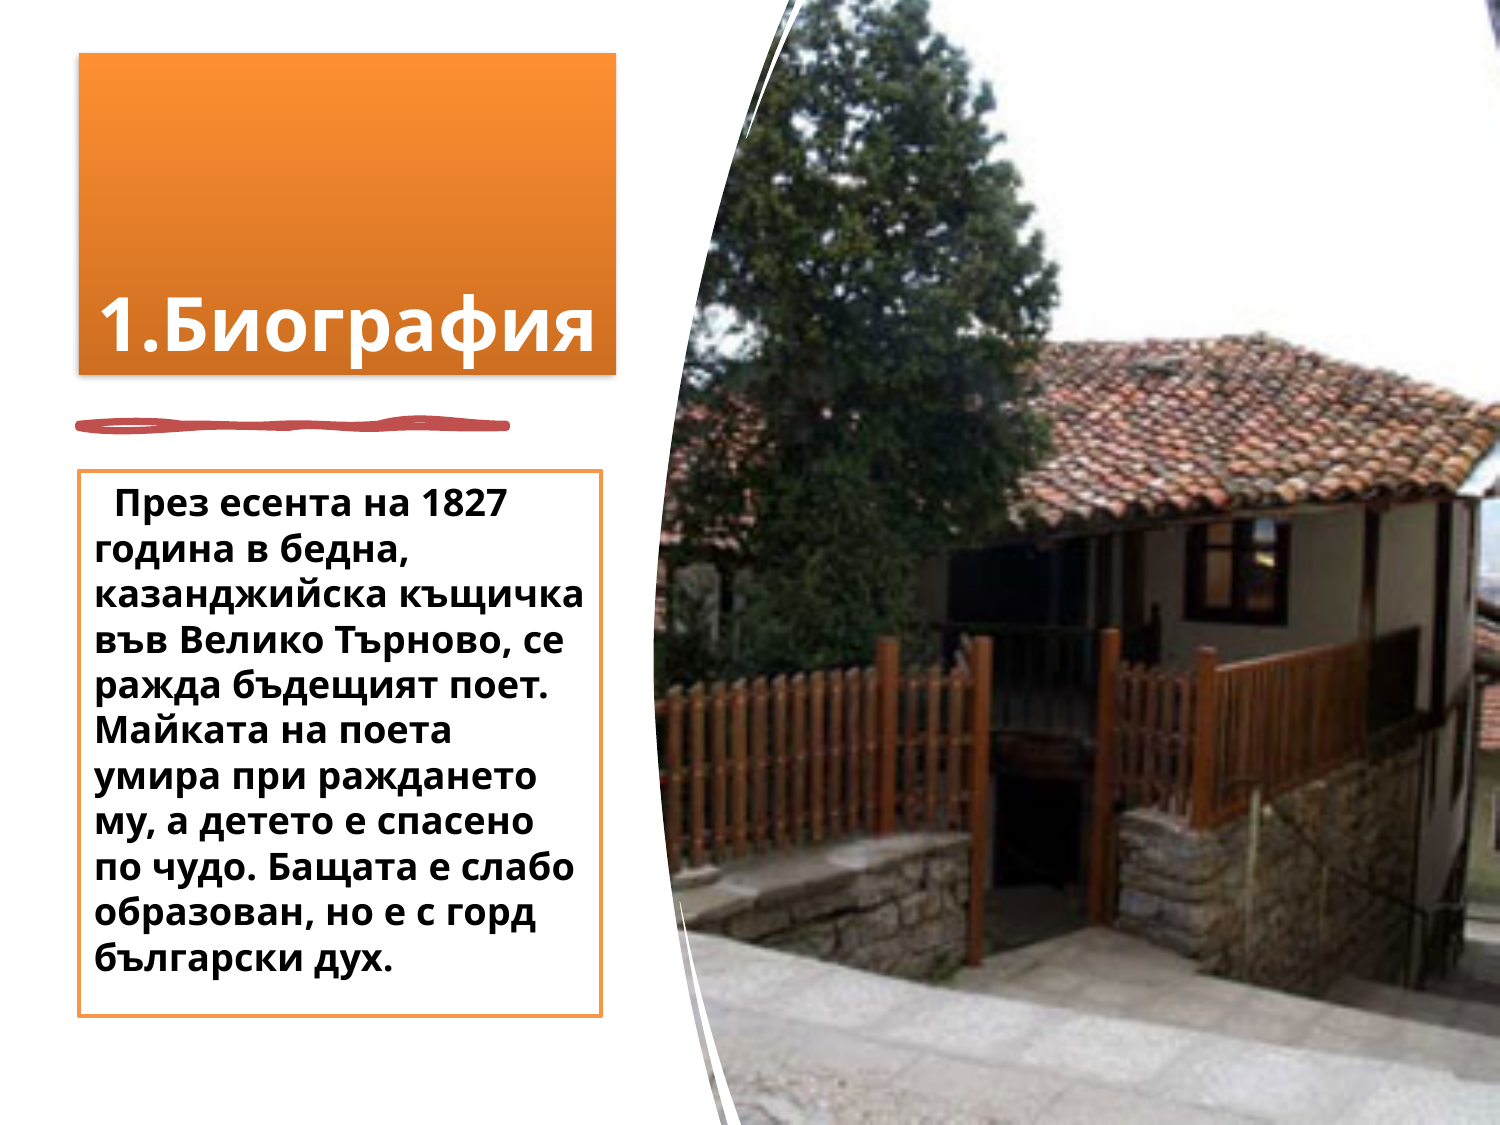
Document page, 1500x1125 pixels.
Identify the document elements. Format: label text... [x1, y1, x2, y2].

picture [653, 0, 1500, 1125]
title 1.Биография [78, 53, 617, 375]
list През есента на 1827 година в бедна, казанджийска къщичка във Велико Търново, се ражда бъдещият поет. Майката на поета умира при раждането му, а детето е спасено по чудо. Бащата е слабо образован, но е с горд български дух. [77, 469, 603, 1018]
text_box [0, 0, 651, 1125]
text_box [76, 416, 509, 433]
